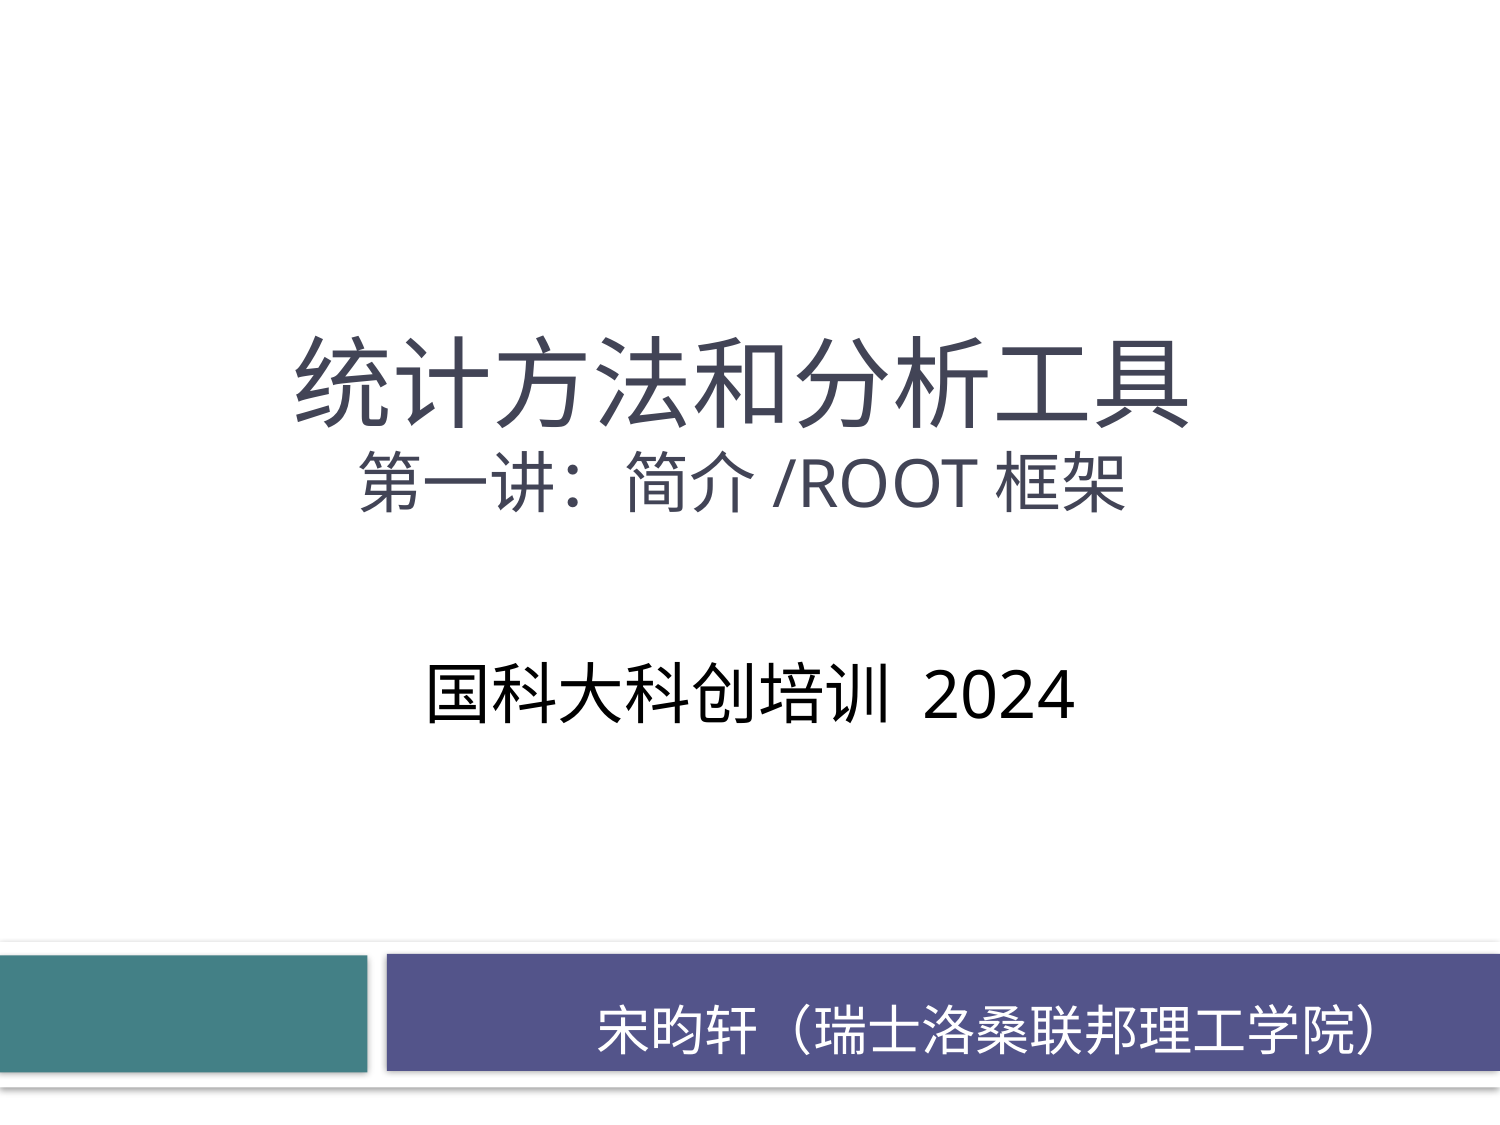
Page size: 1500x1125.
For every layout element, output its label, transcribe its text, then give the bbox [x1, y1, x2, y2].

text_box 国科大科创培训 2024 [0, 644, 1500, 740]
subtitle 宋昀轩（瑞士洛桑联邦理工学院） [387, 972, 1425, 1086]
title 统计方法和分析工具 第一讲：简介/ROOT框架 [23, 199, 1461, 529]
